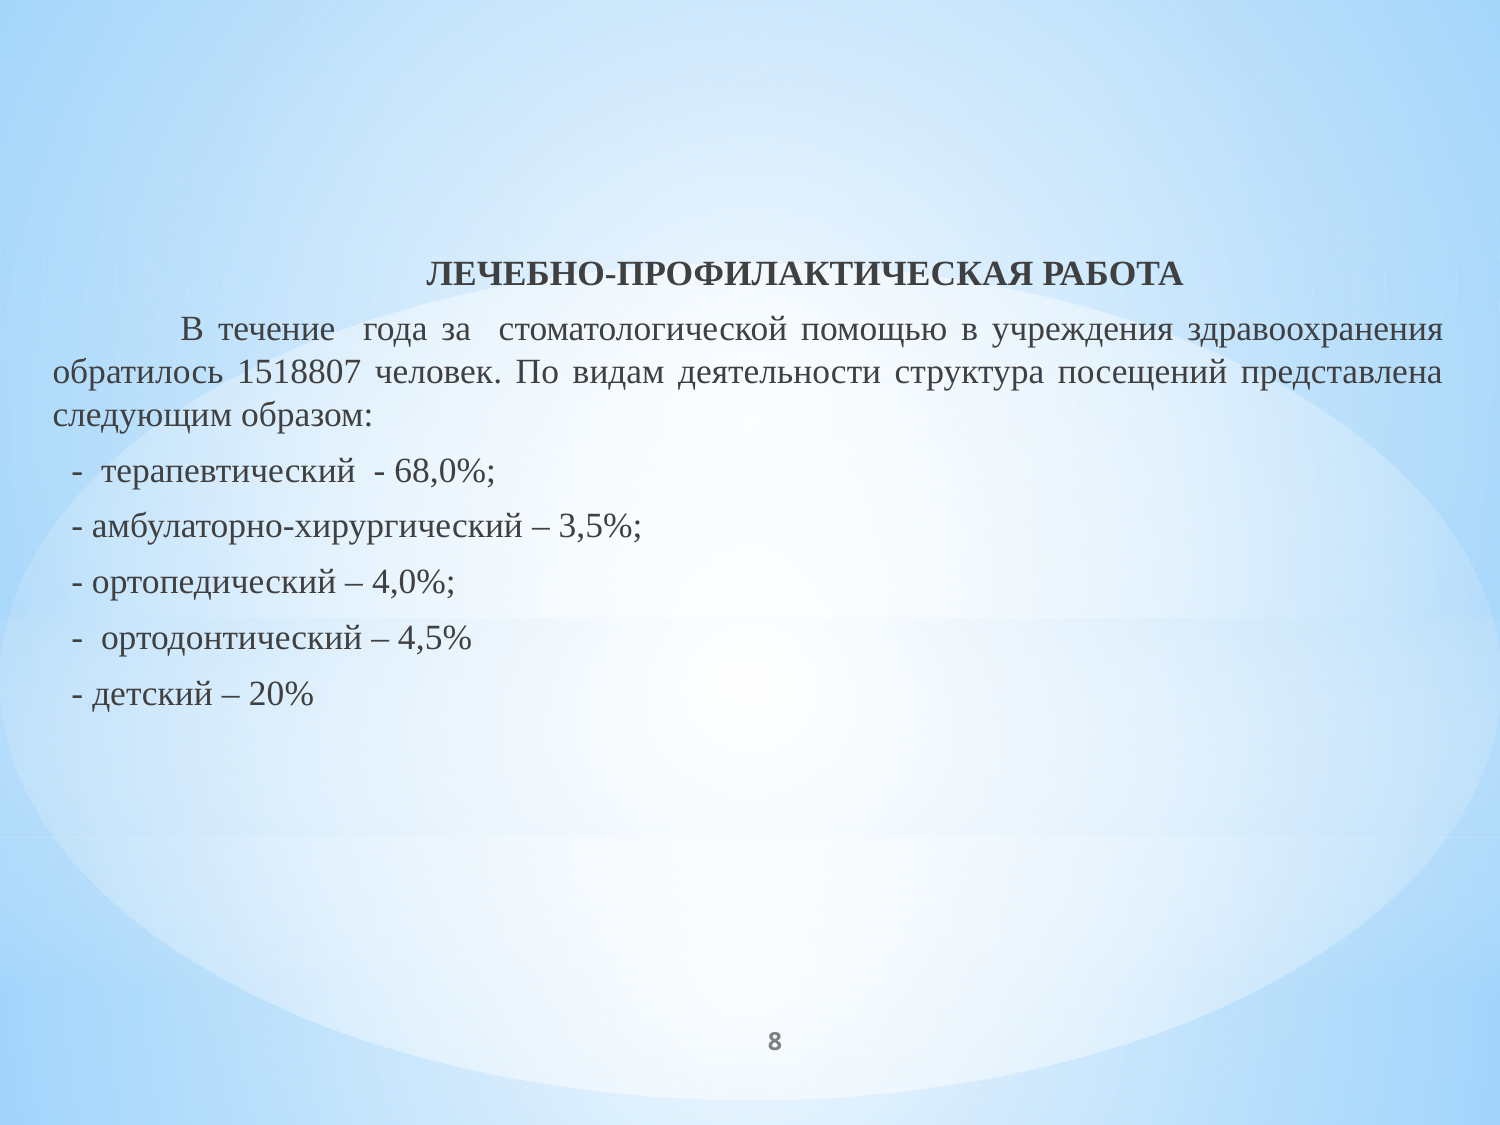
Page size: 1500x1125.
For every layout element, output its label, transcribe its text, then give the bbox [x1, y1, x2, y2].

list ЛЕЧЕБНО-ПРОФИЛАКТИЧЕСКАЯ РАБОТА В течение года за стоматологической помощью в учреждения здравоохранения обратилось 1518807 человек. По видам деятельности структура посещений представлена следующим образом: - терапевтический - 68,0%; - амбулаторно-хирургический – 3,5%; - ортопедический – 4,0%; - ортодонтический – 4,5% - детский – 20% [0, 196, 1459, 854]
slide_number 8 [624, 1012, 925, 1073]
